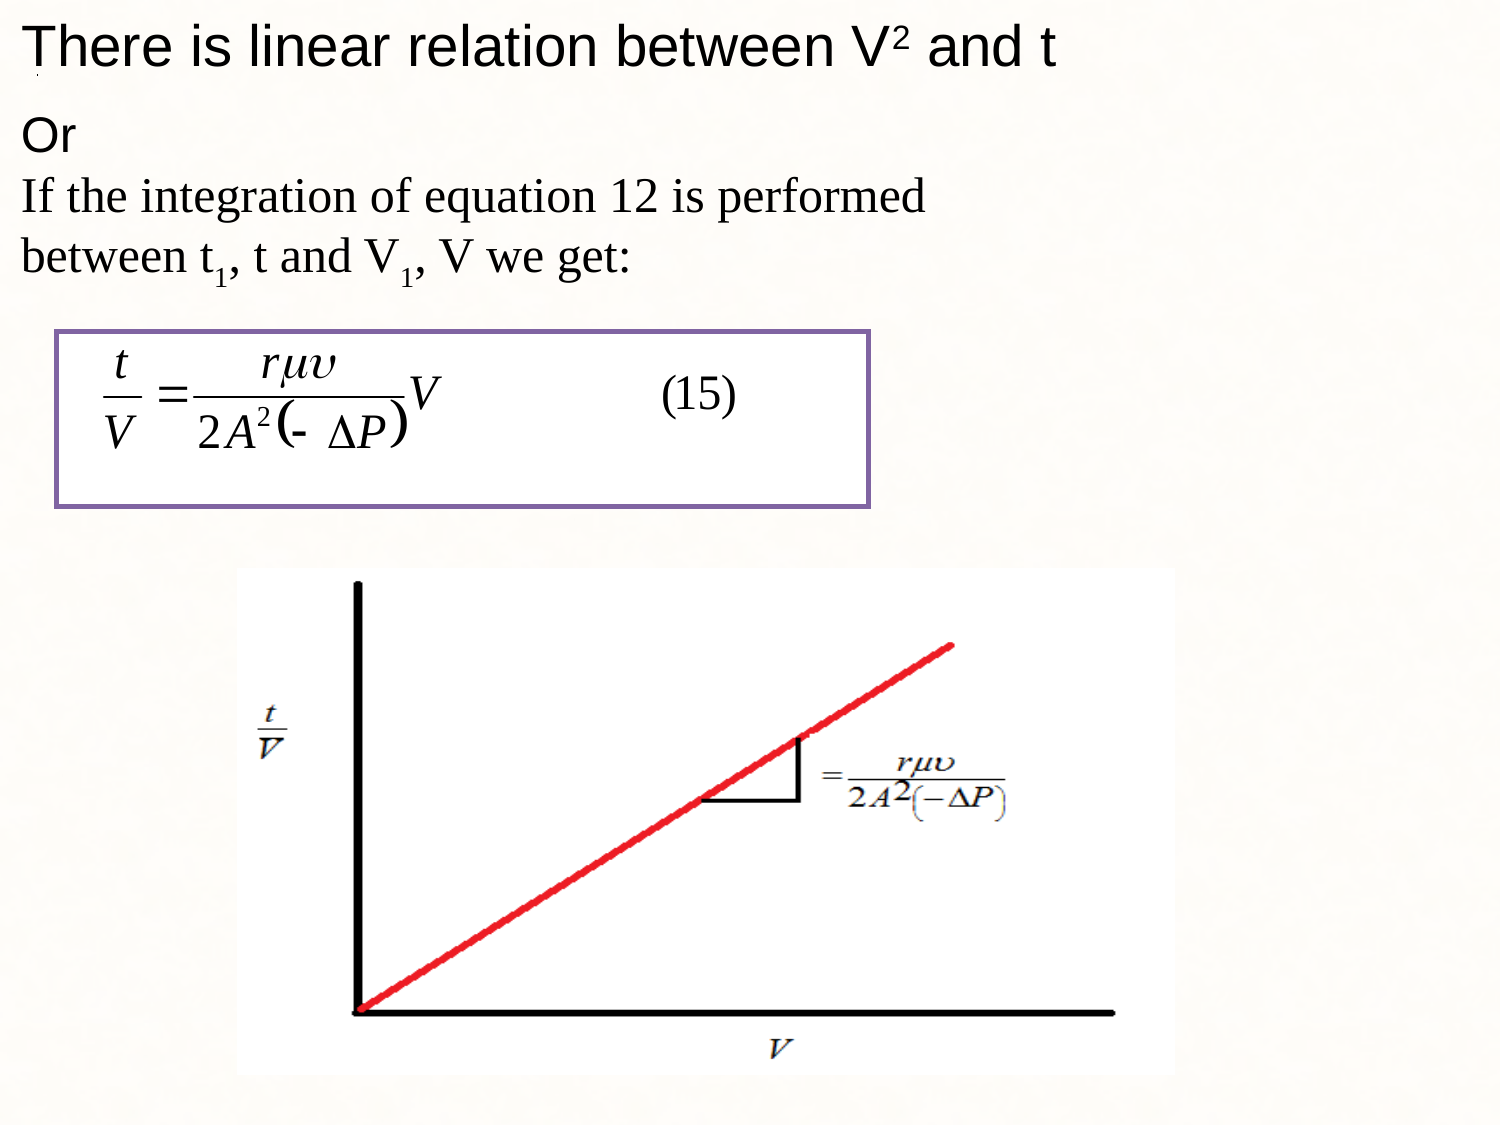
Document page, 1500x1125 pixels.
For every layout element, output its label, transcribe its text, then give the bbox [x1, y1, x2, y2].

text_box Or If the integration of equation 12 is performed between t1, t and V1, V we get: [5, 95, 1236, 302]
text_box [55, 330, 869, 507]
text_box There is linear relation between V2 and t [6, 0, 1073, 95]
picture [237, 568, 1176, 1076]
